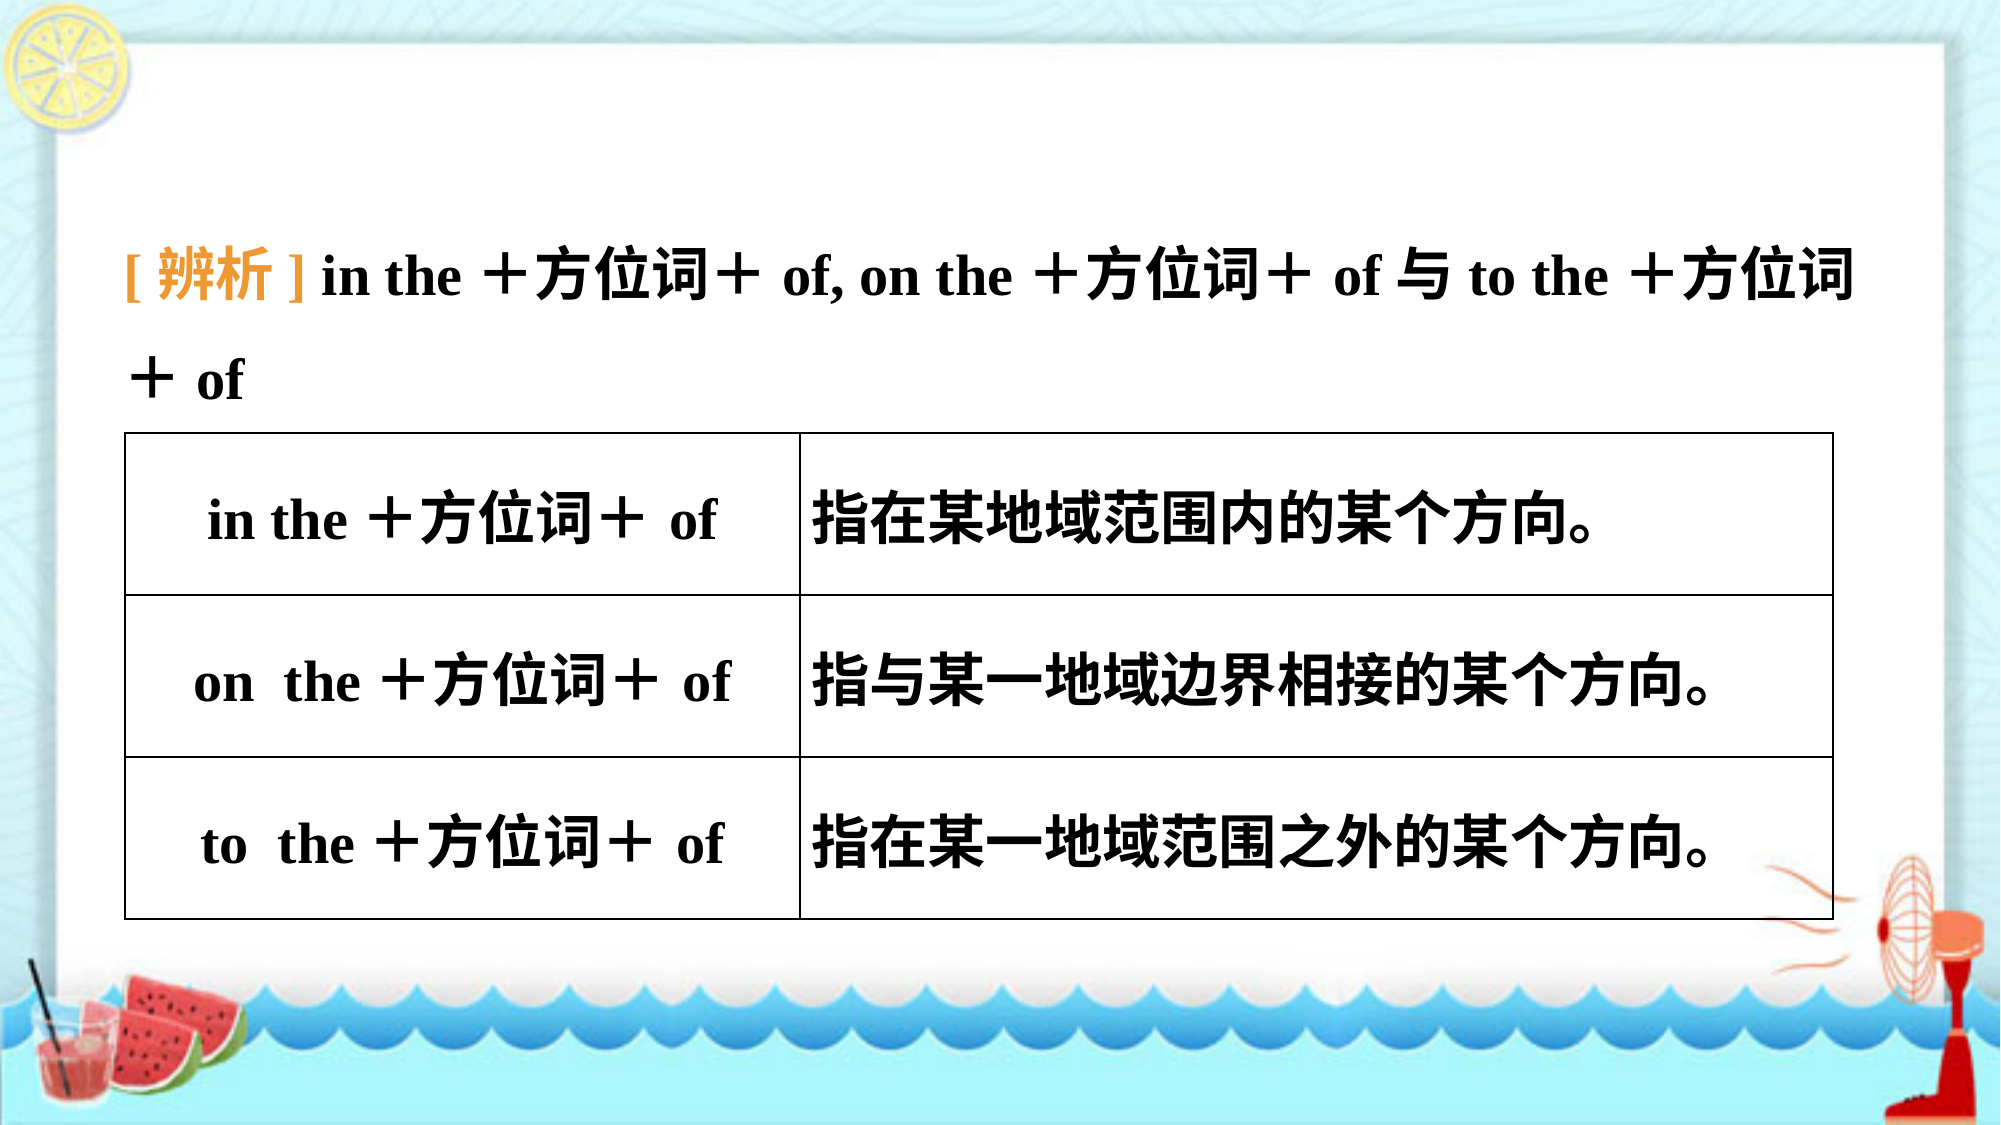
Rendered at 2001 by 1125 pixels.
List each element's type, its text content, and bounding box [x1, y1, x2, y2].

table_cell 指与某一地域边界相接的某个方向。 [801, 596, 1832, 756]
table_cell on the＋方位词＋of [126, 596, 799, 756]
text_box [辨析] in the＋方位词＋of, on the＋方位词＋of与to the＋方位词＋of [109, 194, 1916, 420]
table_cell 指在某一地域范围之外的某个方向。 [801, 758, 1832, 918]
picture [0, 0, 2001, 1125]
table_cell to the＋方位词＋of [126, 758, 799, 918]
table_header 指在某地域范围内的某个方向。 [801, 434, 1832, 594]
table_header in the＋方位词＋of [126, 434, 799, 594]
